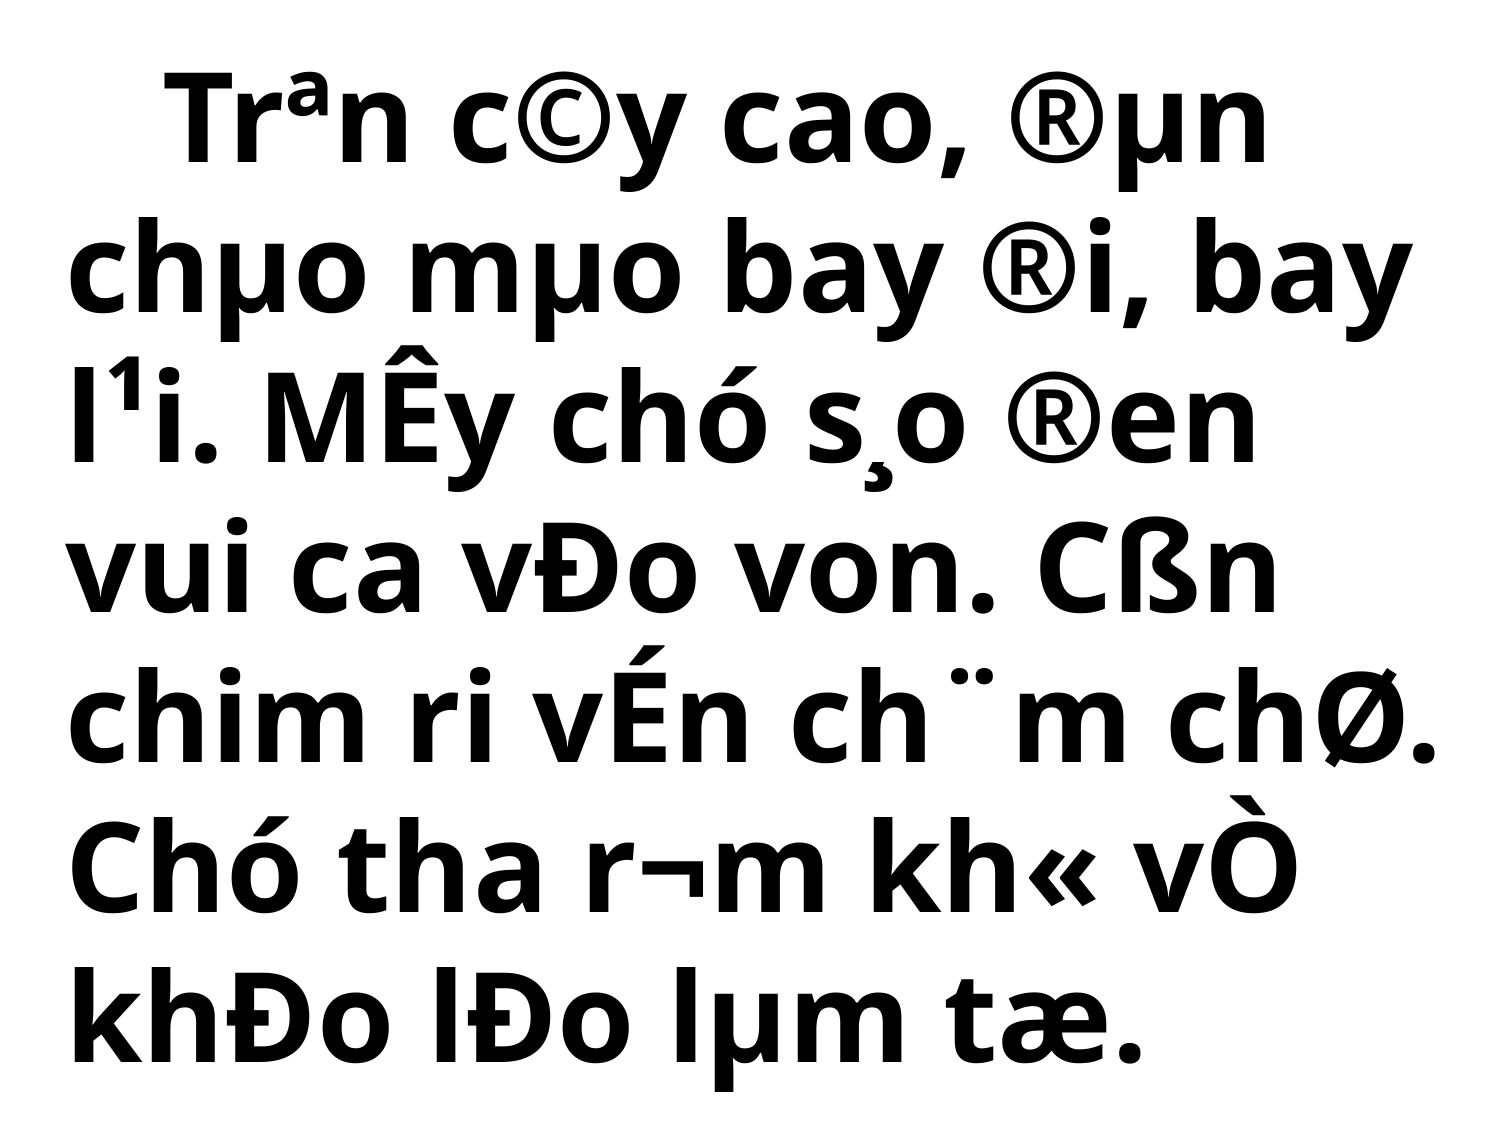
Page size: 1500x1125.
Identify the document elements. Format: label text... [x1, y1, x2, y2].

title Trªn c©y cao, ®µn chµo mµo bay ®i, bay l¹i. MÊy chó s¸o ®en vui ca vÐo von. Cßn chim ri vÉn ch¨m chØ. Chó tha r¬m kh« vÒ khÐo lÐo lµm tæ. [50, 0, 1475, 1125]
